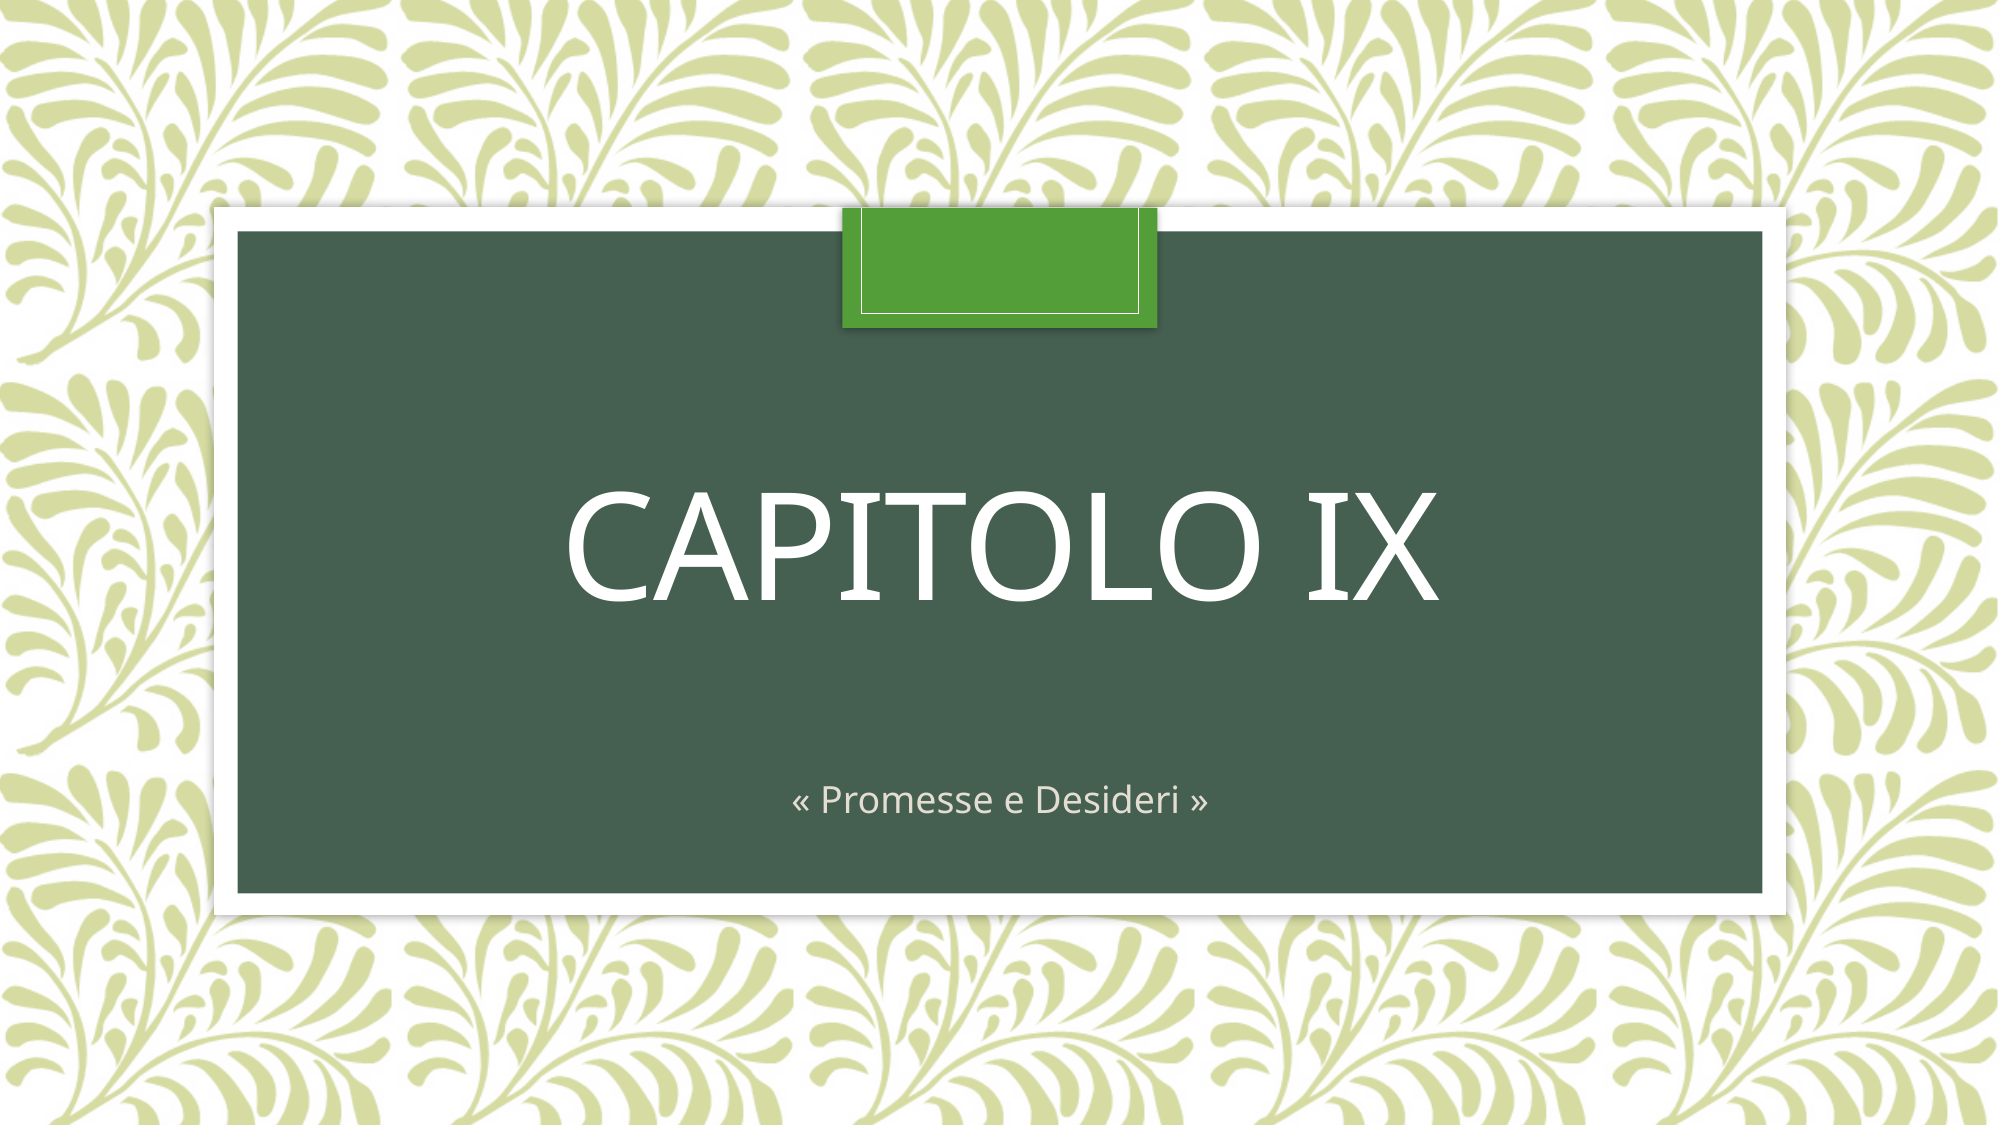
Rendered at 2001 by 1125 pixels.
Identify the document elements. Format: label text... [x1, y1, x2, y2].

list « Promesse e Desideri » [256, 768, 1745, 844]
title CAPITOLO IX [256, 343, 1745, 768]
